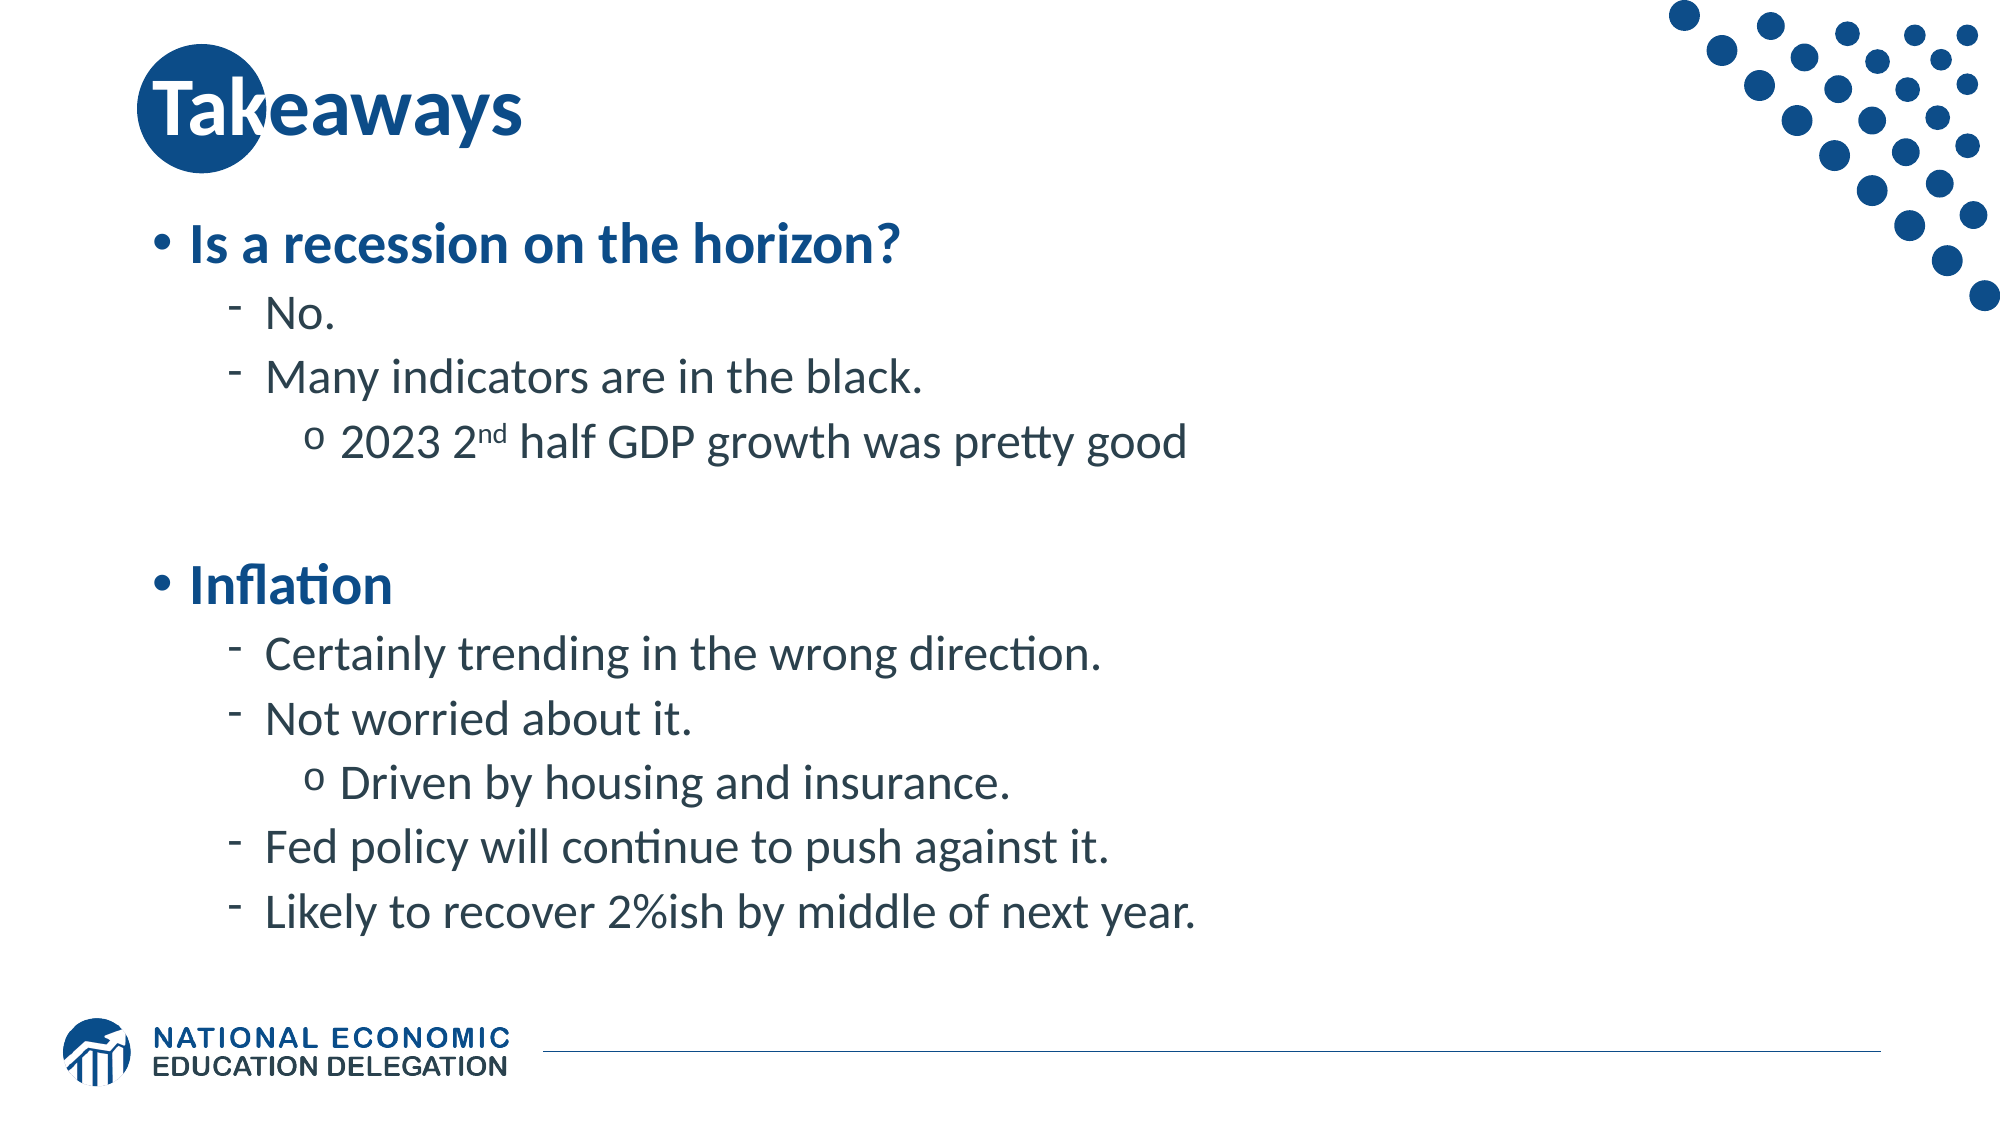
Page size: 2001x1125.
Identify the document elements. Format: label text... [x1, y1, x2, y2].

list Is a recession on the horizon? No. Many indicators are in the black. 2023 2nd half GDP growth was pretty good Inflation Certainly trending in the wrong direction. Not worried about it. Driven by housing and insurance. Fed policy will continue to push against it. Likely to recover 2%ish by middle of next year. [137, 180, 1890, 972]
picture [55, 1013, 520, 1091]
title Takeaways [137, 0, 1863, 180]
